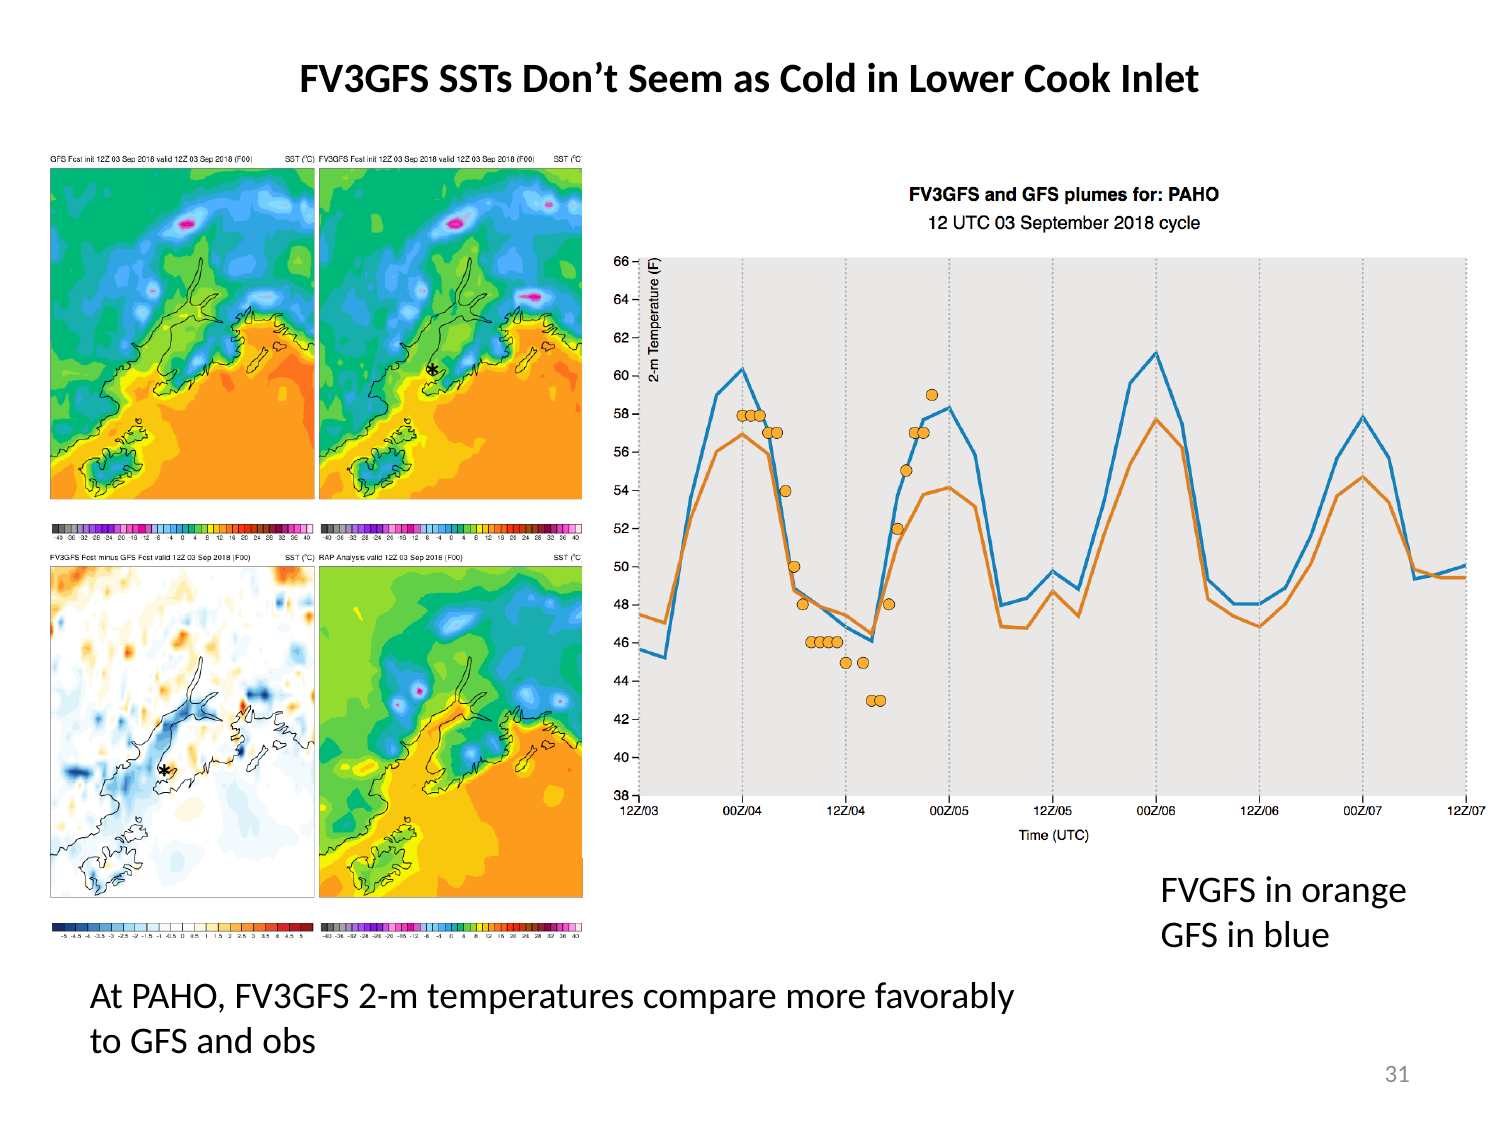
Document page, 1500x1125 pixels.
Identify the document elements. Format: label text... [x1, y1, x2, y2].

text_box At PAHO, FV3GFS 2-m temperatures compare more favorably to GFS and obs [75, 963, 1039, 1069]
text_box FVGFS in orange GFS in blue [1145, 866, 1423, 963]
picture [50, 155, 1500, 938]
title FV3GFS SSTs Don’t Seem as Cold in Lower Cook Inlet [75, 45, 1425, 108]
slide_number 31 [1074, 1042, 1425, 1103]
